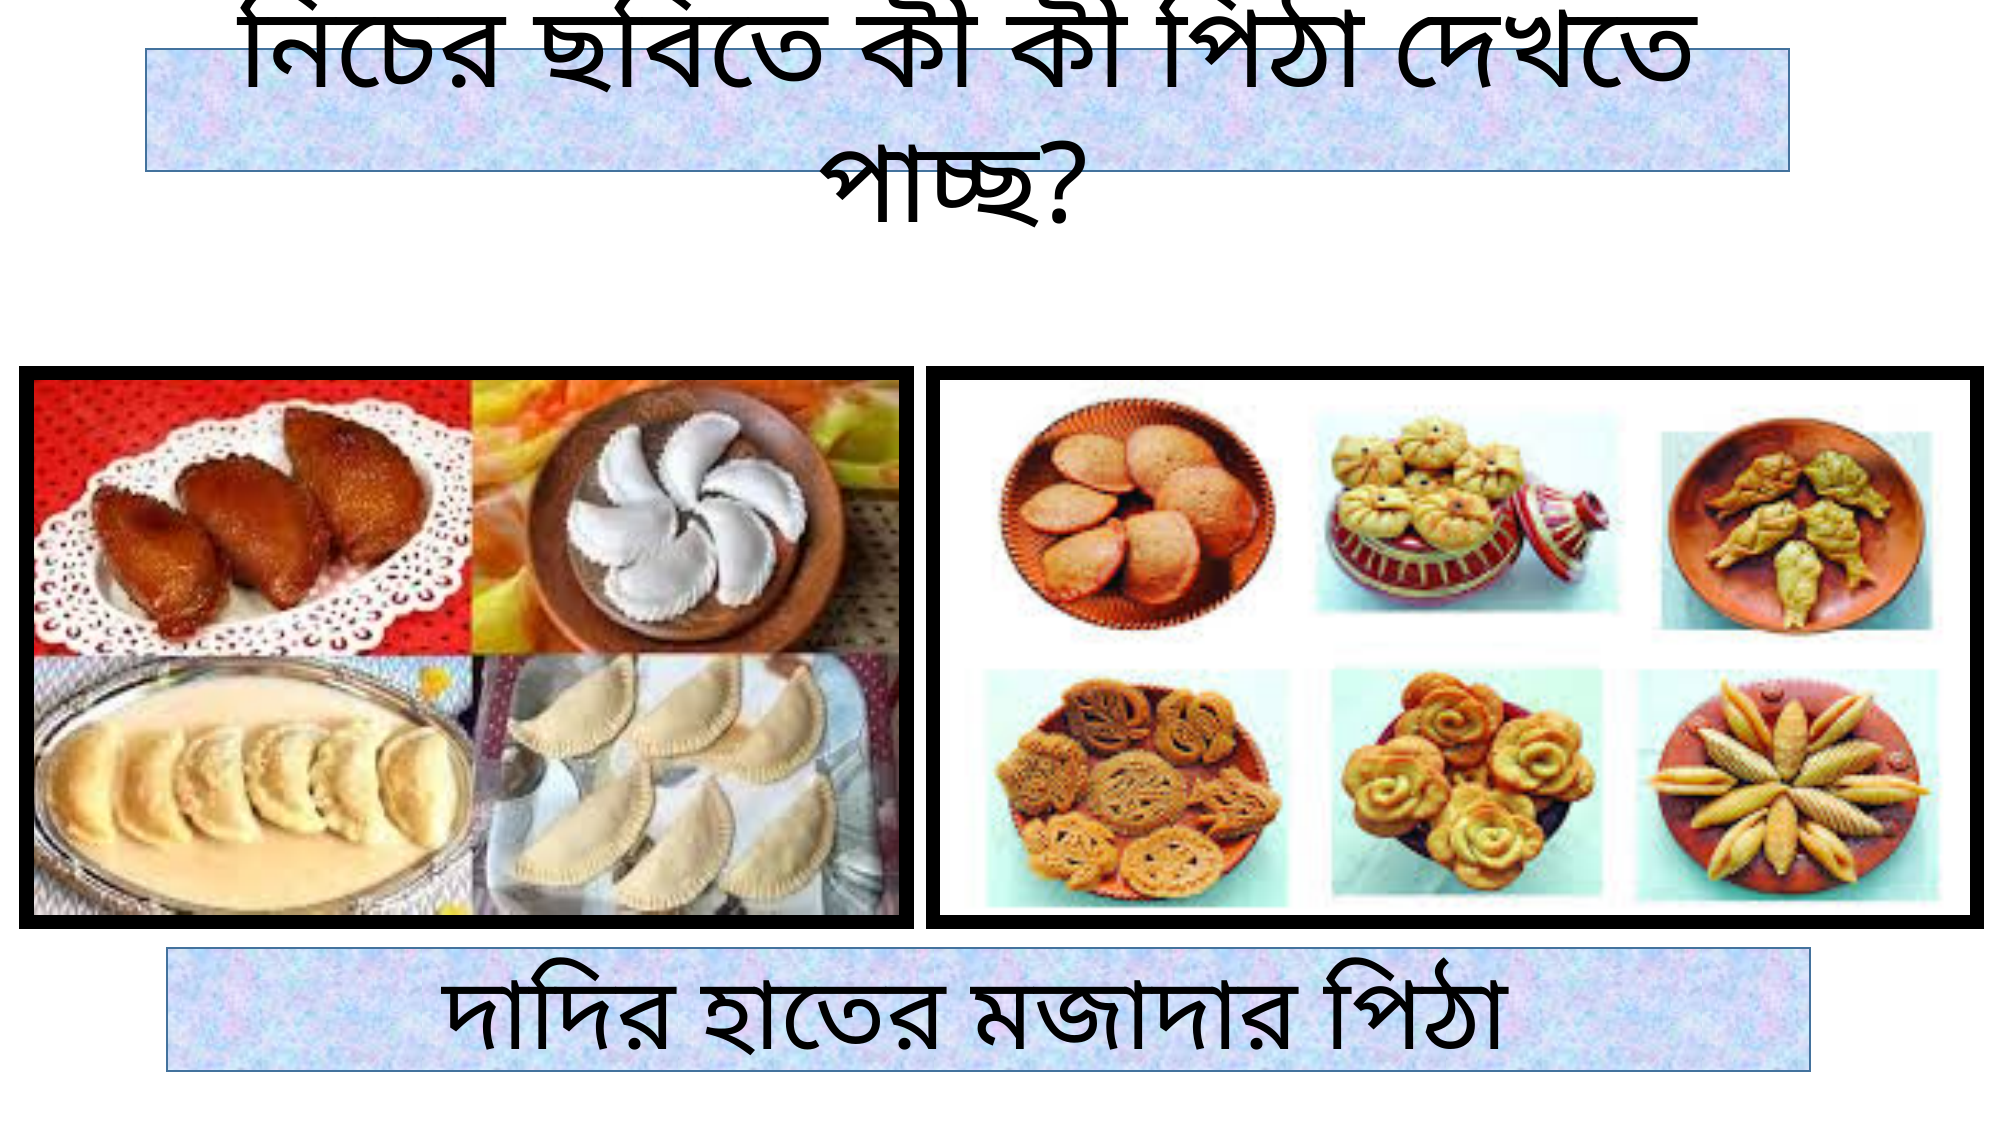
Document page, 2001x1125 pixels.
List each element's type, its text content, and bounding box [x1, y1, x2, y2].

text_box দাদির হাতের মজাদার পিঠা [166, 947, 1811, 1072]
text_box নিচের ছবিতে কী কী পিঠা দেখতে পাচ্ছ? [145, 48, 1790, 172]
picture [33, 380, 900, 915]
picture [940, 380, 1970, 915]
